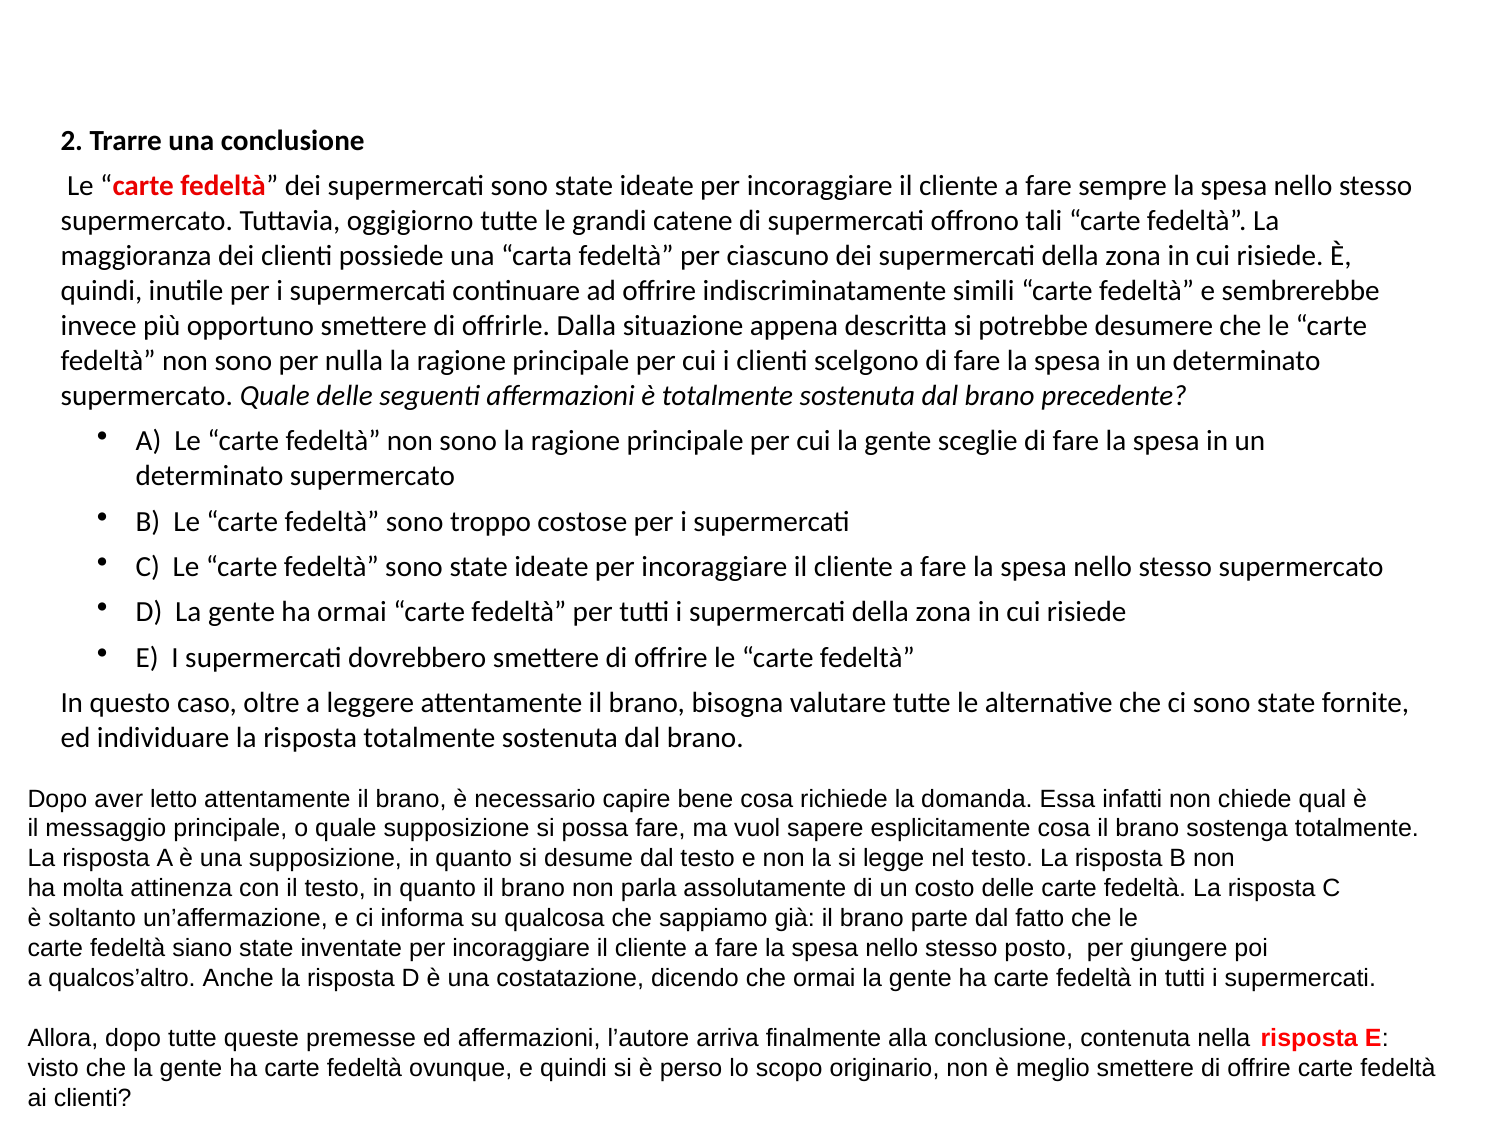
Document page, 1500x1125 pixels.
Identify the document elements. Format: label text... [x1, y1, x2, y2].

text_box 2. Trarre una conclusione Le “carte fedeltà” dei supermercati sono state ideate per incoraggiare il cliente a fare sempre la spesa nello stesso supermercato. Tuttavia, oggigiorno tutte le grandi catene di supermercati offrono tali “carte fedeltà”. La maggioranza dei clienti possiede una “carta fedeltà” per ciascuno dei supermercati della zona in cui risiede. È, quindi, inutile per i supermercati continuare ad offrire indiscriminatamente simili “carte fedeltà” e sembrerebbe invece più opportuno smettere di offrirle. Dalla situazione appena descritta si potrebbe desumere che le “carte fedeltà” non sono per nulla la ragione principale per cui i clienti scelgono di fare la spesa in un determinato supermercato. Quale delle seguenti affermazioni è totalmente sostenuta dal brano precedente? A) Le “carte fedeltà” non sono la ragione principale per cui la gente sceglie di fare la spesa in un determinato supermercato B) Le “carte fedeltà” sono troppo costose per i supermercati C) Le “carte fedeltà” sono state ideate per incoraggiare il cliente a fare la spesa nello stesso supermercato D) La gente ha ormai “carte fedeltà” per tutti i supermercati della zona in cui risiede E) I supermercati dovrebbero smettere di offrire le “carte fedeltà” In questo caso, oltre a leggere attentamente il brano, bisogna valutare tutte le alternative che ci sono state fornite, ed individuare la risposta totalmente sostenuta dal brano. [53, 113, 1424, 761]
text_box Dopo aver letto attentamente il brano, è necessario capire bene cosa richiede la domanda. Essa infatti non chiede qual è il messaggio principale, o quale supposizione si possa fare, ma vuol sapere esplicitamente cosa il brano sostenga totalmente. La risposta A è una supposizione, in quanto si desume dal testo e non la si legge nel testo. La risposta B non ha molta attinenza con il testo, in quanto il brano non parla assolutamente di un costo delle carte fedeltà. La risposta C è soltanto un’affermazione, e ci informa su qualcosa che sappiamo già: il brano parte dal fatto che le carte fedeltà siano state inventate per incoraggiare il cliente a fare la spesa nello stesso posto, per giungere poi a qualcos’altro. Anche la risposta D è una costatazione, dicendo che ormai la gente ha carte fedeltà in tutti i supermercati. Allora, dopo tutte queste premesse ed affermazioni, l’autore arriva finalmente alla conclusione, contenuta nella risposta E: visto che la gente ha carte fedeltà ovunque, e quindi si è perso lo scopo originario, non è meglio smettere di offrire carte fedeltà ai clienti? [20, 774, 1455, 1119]
